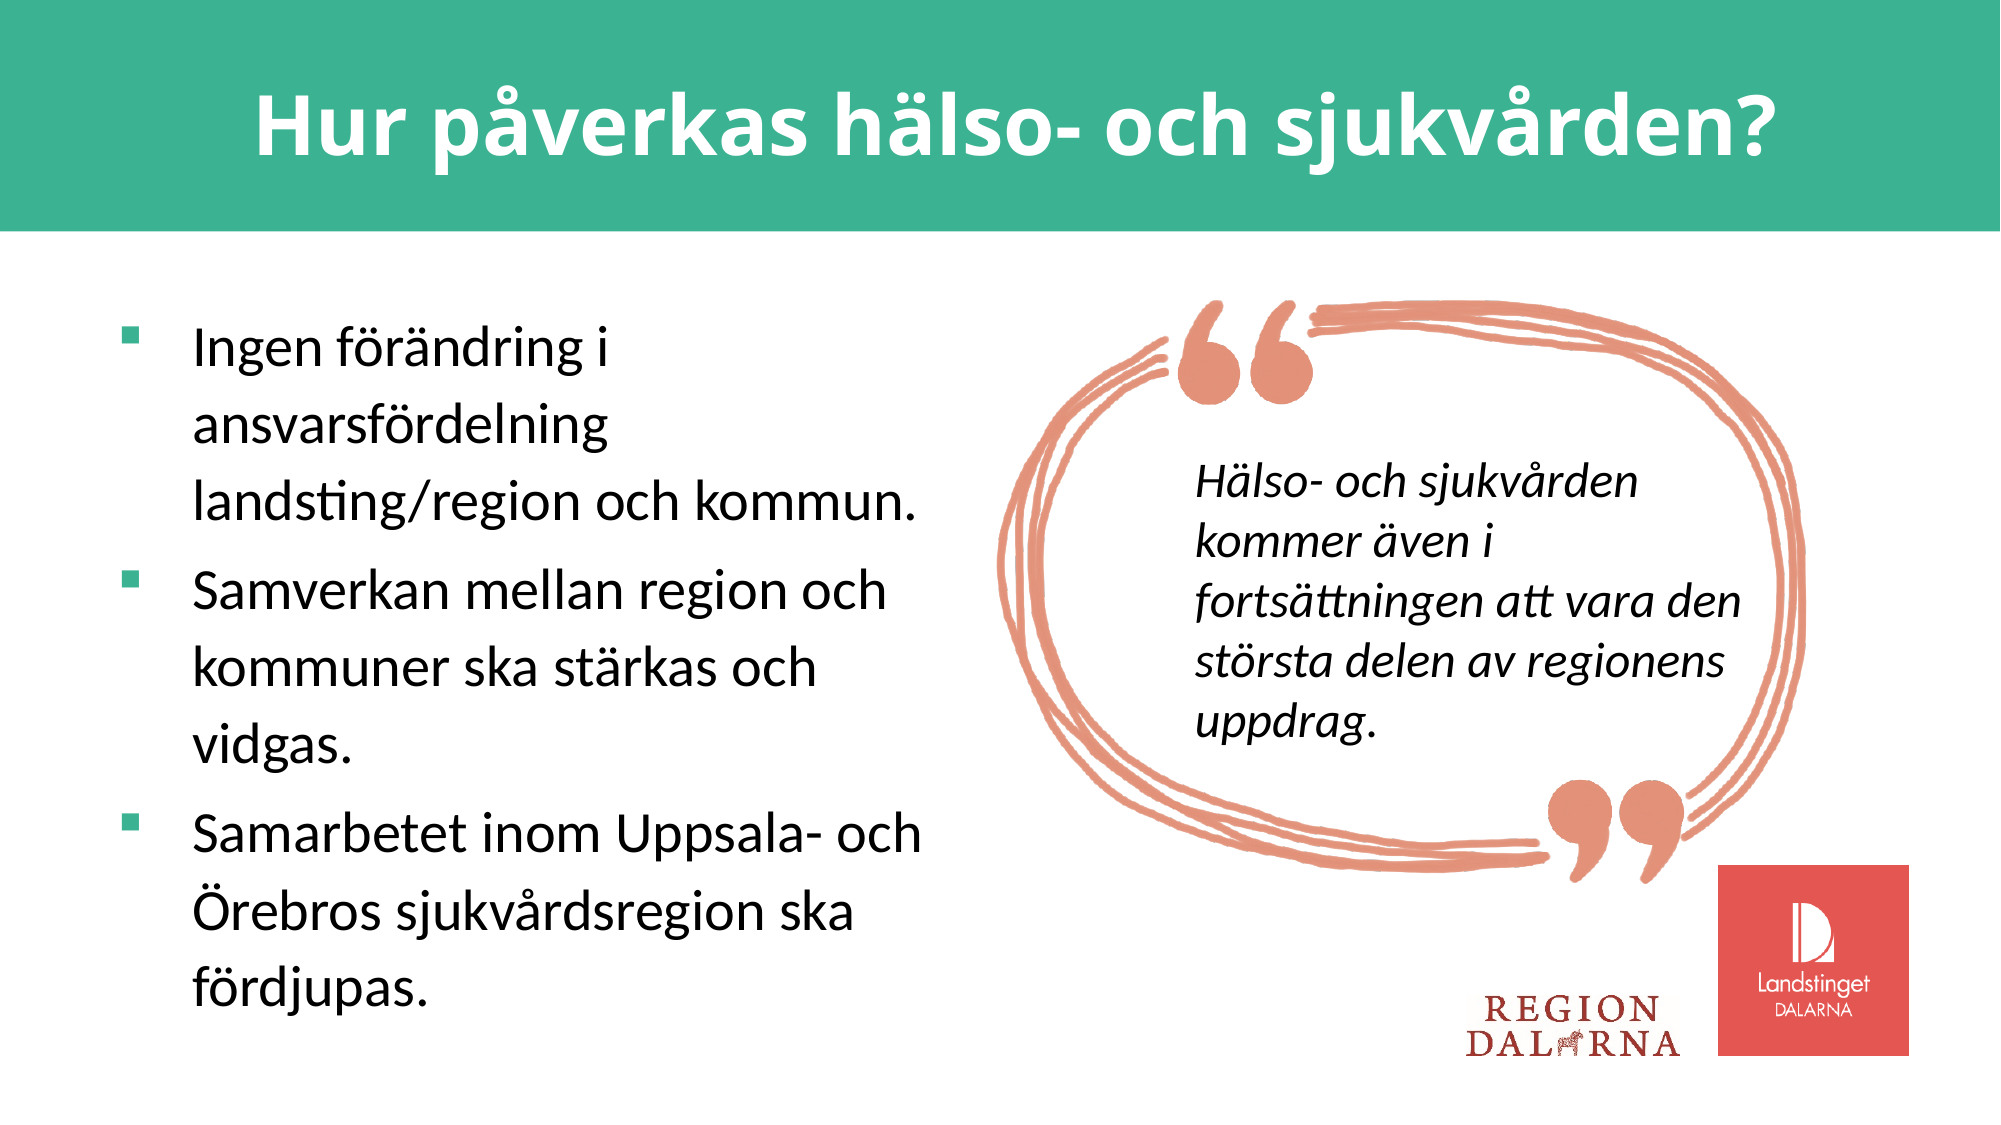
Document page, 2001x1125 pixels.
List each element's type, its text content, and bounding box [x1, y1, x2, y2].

text_box Ingen förändring i ansvarsfördelning landsting/region och kommun. Samverkan mellan region och kommuner ska stärkas och vidgas. Samarbetet inom Uppsala- och Örebros sjukvårdsregion ska fördjupas. [102, 293, 983, 1125]
picture [879, 204, 1909, 1056]
picture [1466, 995, 1680, 1056]
text_box [0, 0, 2000, 232]
text_box Hur påverkas hälso- och sjukvården? [54, 76, 1977, 232]
